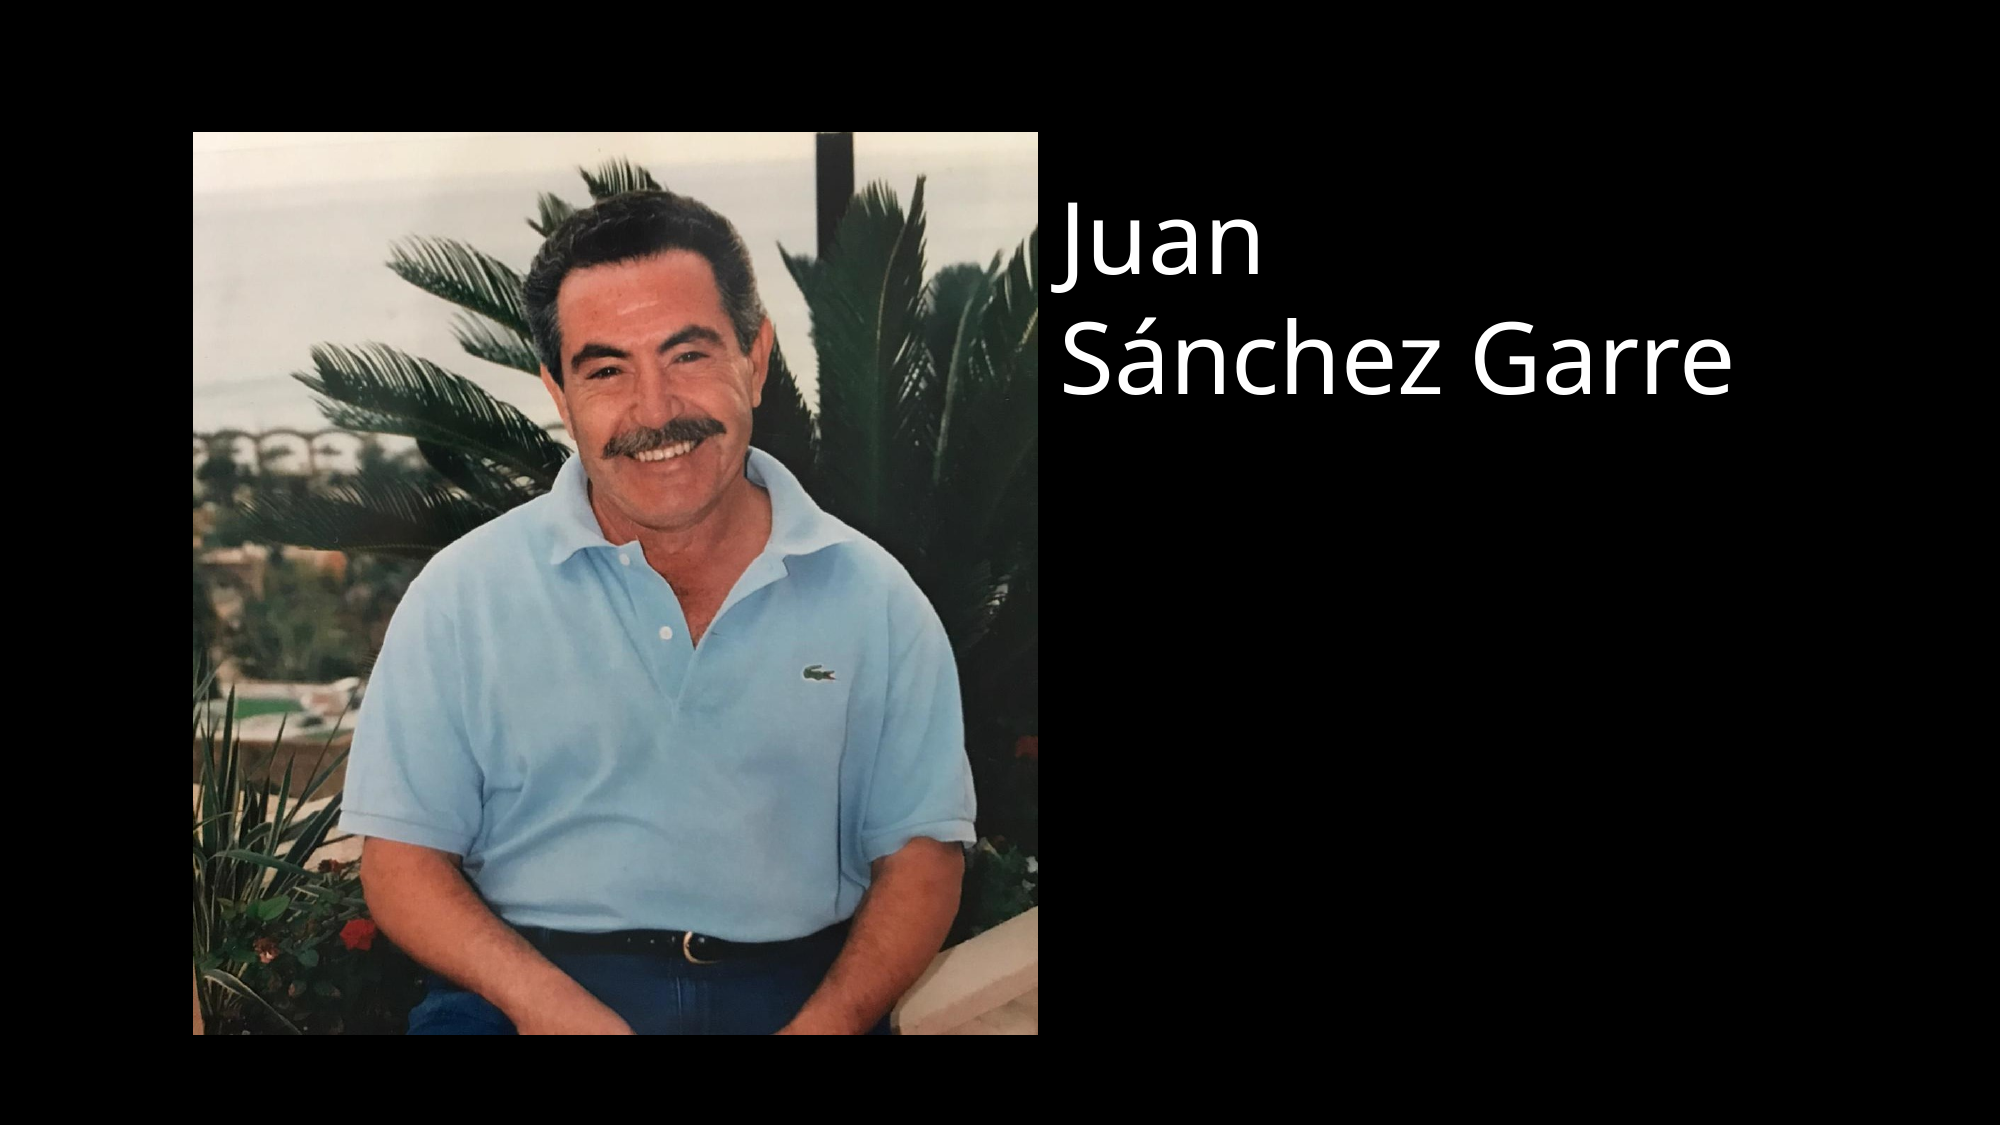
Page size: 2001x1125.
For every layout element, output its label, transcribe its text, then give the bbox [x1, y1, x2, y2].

text_box Juan Sánchez Garre [1044, 167, 1751, 422]
picture [193, 132, 1038, 1035]
